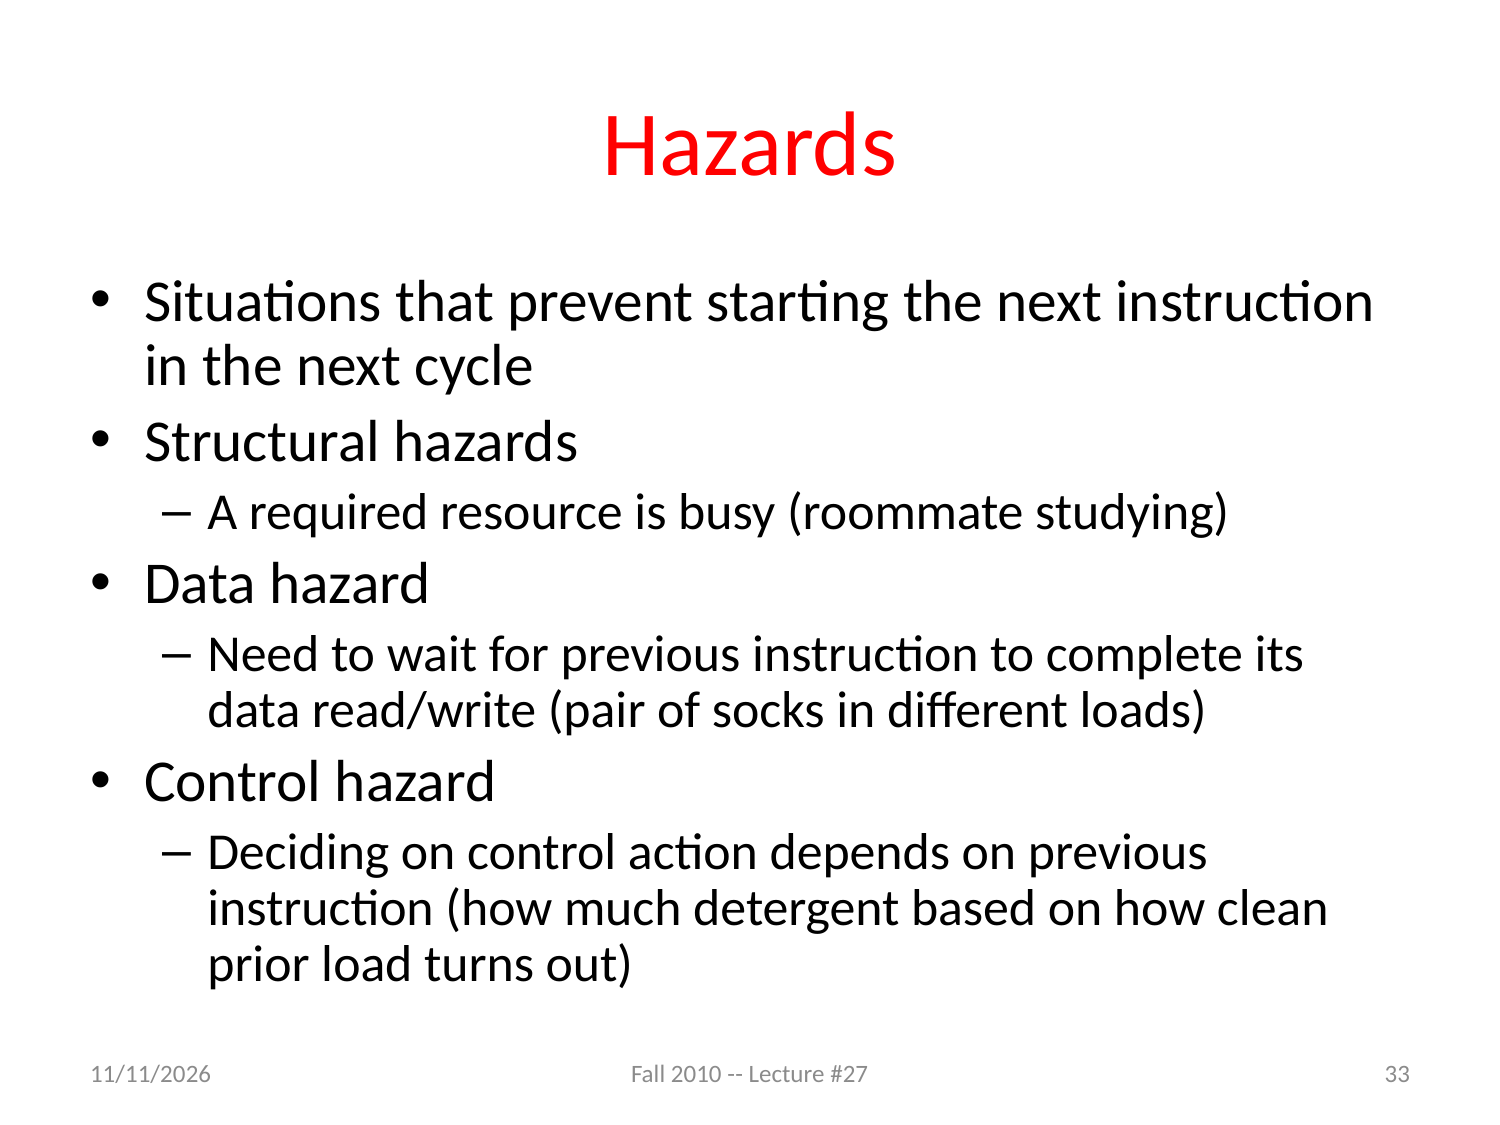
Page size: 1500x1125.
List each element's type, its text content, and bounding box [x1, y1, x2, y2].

footer Fall 2010 -- Lecture #27 [512, 1042, 988, 1103]
title Hazards [75, 45, 1425, 233]
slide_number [75, 1042, 425, 1103]
list Situations that prevent starting the next instruction in the next cycle Structural hazards A required resource is busy (roommate studying) Data hazard Need to wait for previous instruction to complete its data read/write (pair of socks in different loads) Control hazard Deciding on control action depends on previous instruction (how much detergent based on how clean prior load turns out) [75, 262, 1425, 1005]
slide_number 33 [1074, 1042, 1425, 1103]
